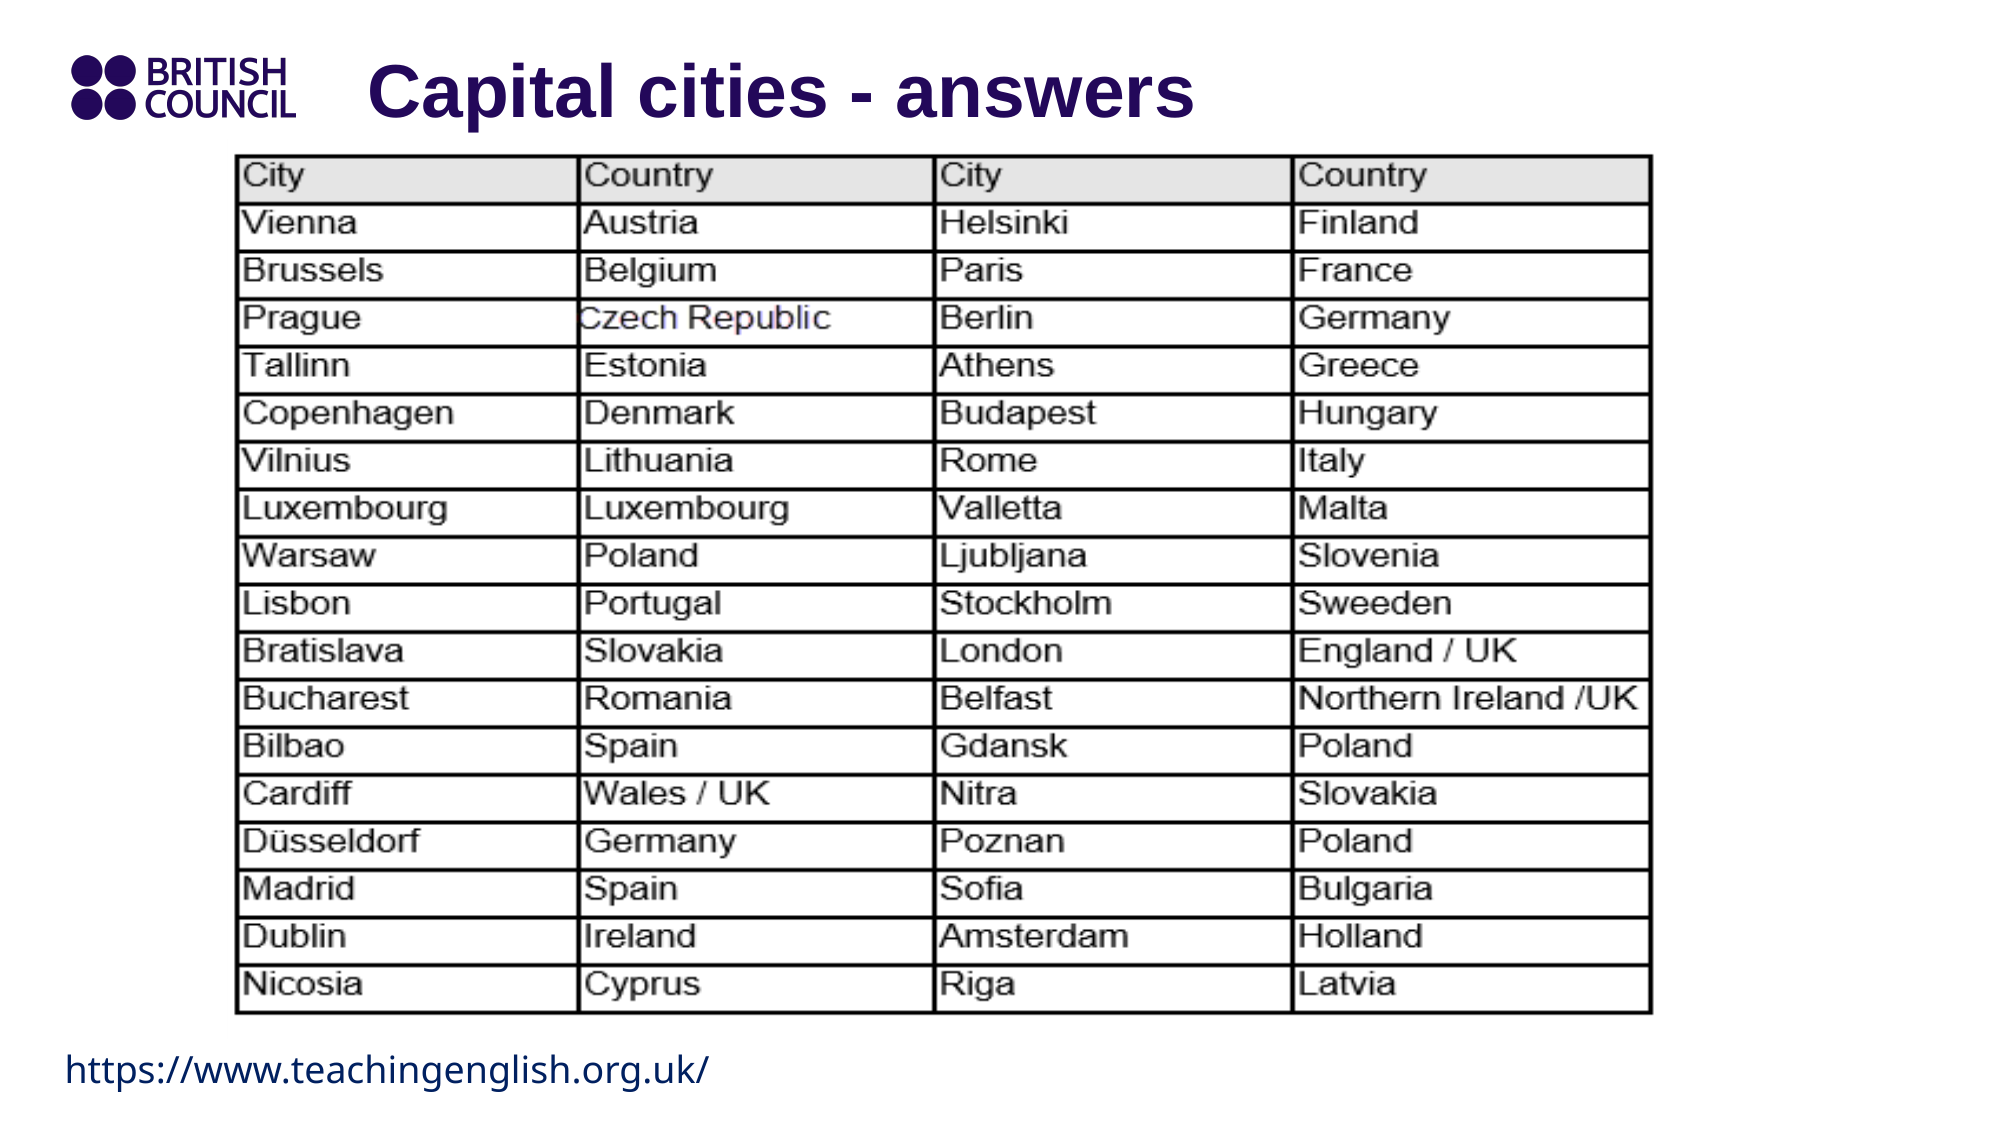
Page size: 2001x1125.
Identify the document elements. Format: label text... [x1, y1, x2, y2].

picture [225, 138, 1682, 1040]
text_box https://www.teachingenglish.org.uk/ [49, 1038, 1050, 1099]
text_box Capital cities - answers [352, 34, 1406, 138]
picture [71, 55, 296, 121]
